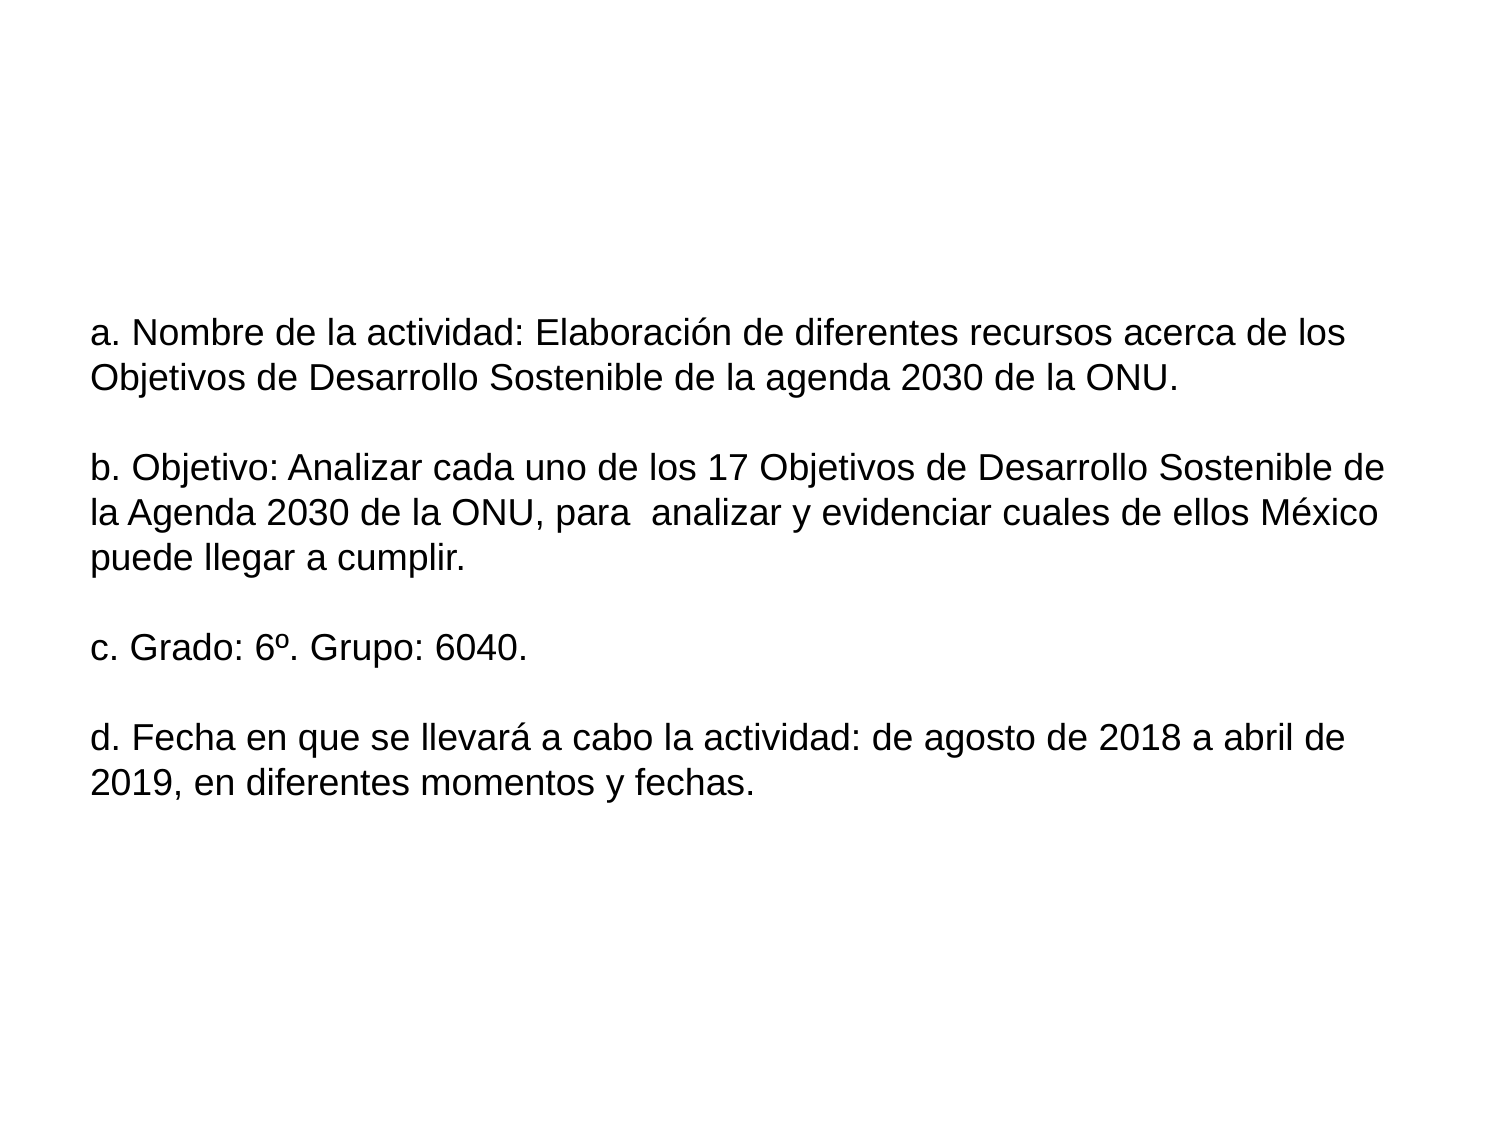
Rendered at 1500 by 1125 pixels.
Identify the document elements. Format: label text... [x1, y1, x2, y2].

title a. Nombre de la actividad: Elaboración de diferentes recursos acerca de los Objetivos de Desarrollo Sostenible de la agenda 2030 de la ONU. b. Objetivo: Analizar cada uno de los 17 Objetivos de Desarrollo Sostenible de la Agenda 2030 de la ONU, para analizar y evidenciar cuales de ellos México puede llegar a cumplir. c. Grado: 6º. Grupo: 6040. d. Fecha en que se llevará a cabo la actividad: de agosto de 2018 a abril de 2019, en diferentes momentos y fechas. [75, 45, 1425, 1067]
